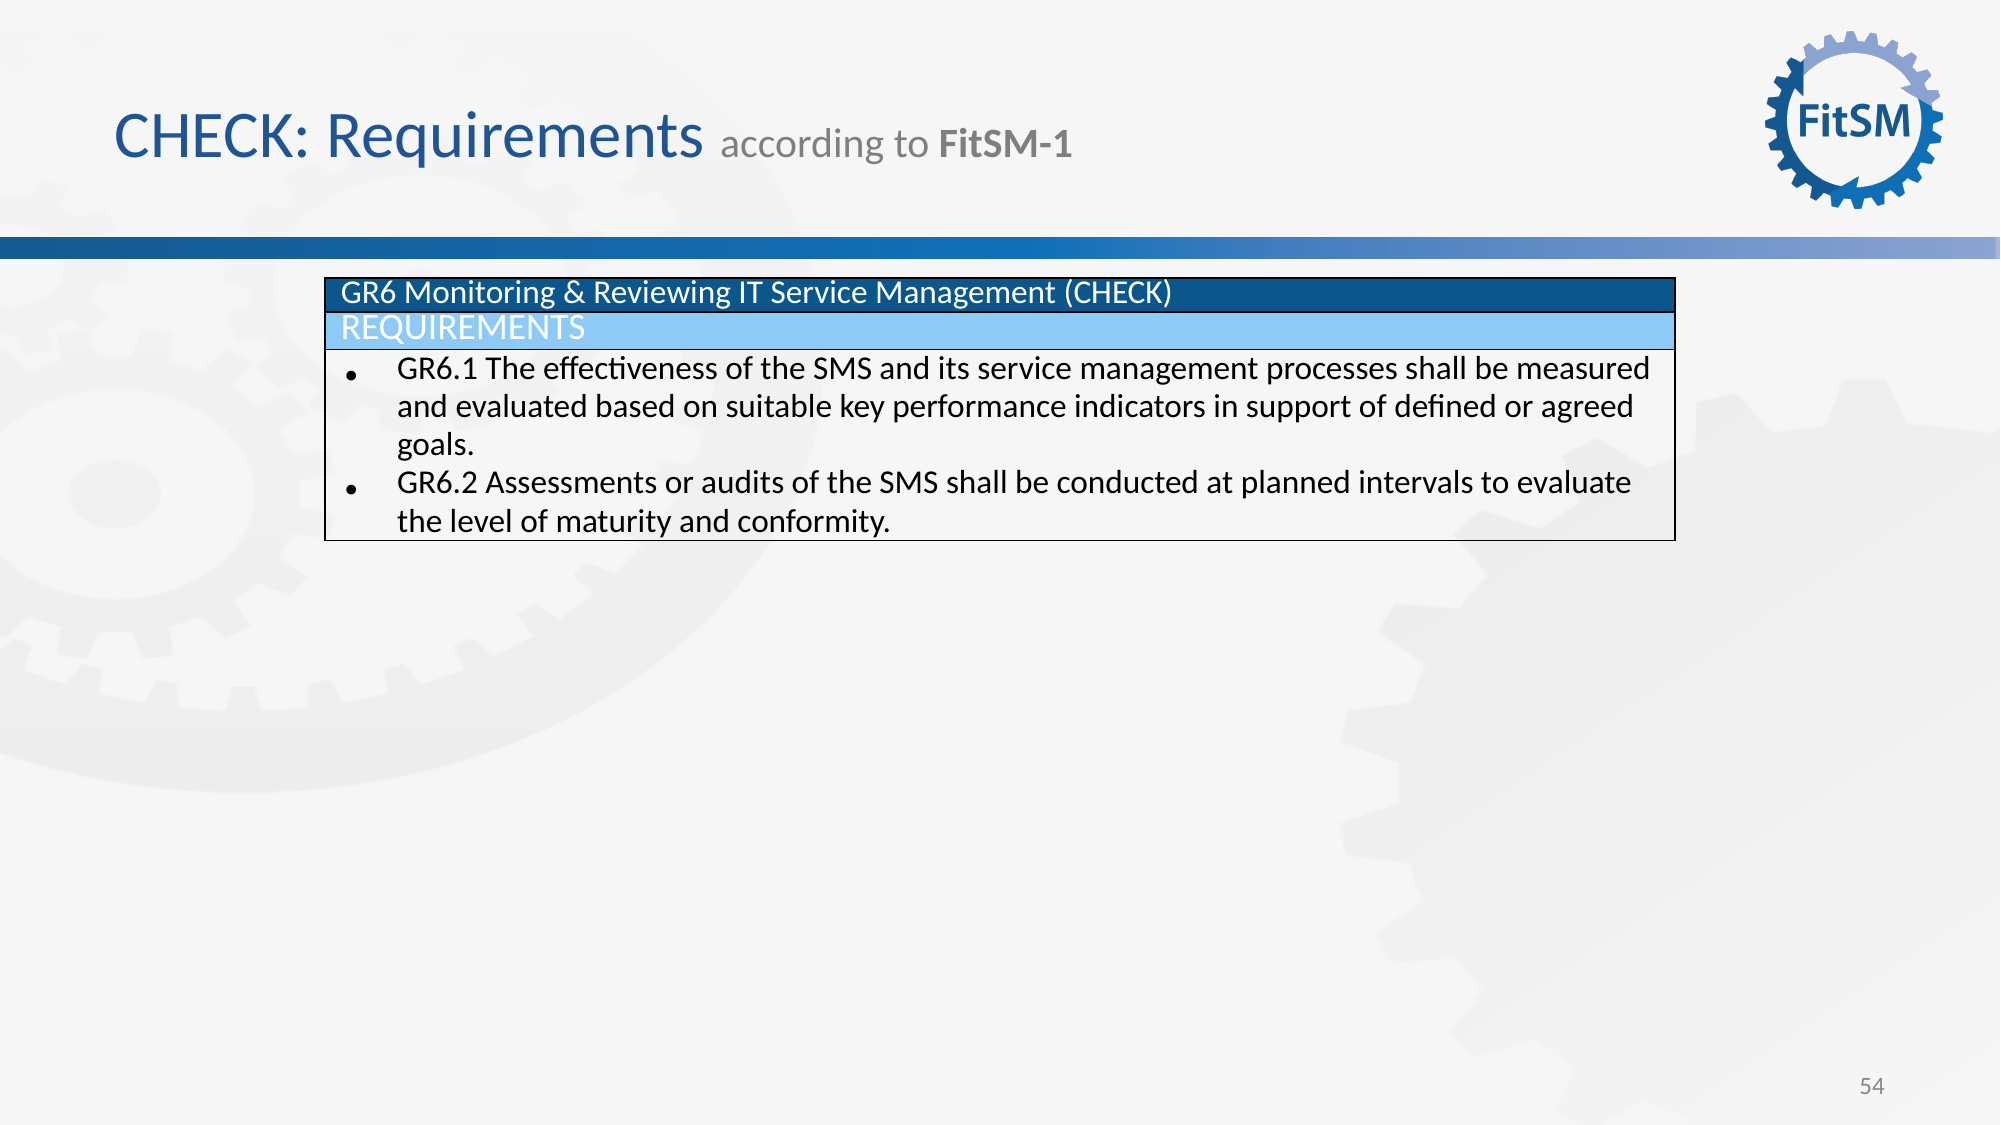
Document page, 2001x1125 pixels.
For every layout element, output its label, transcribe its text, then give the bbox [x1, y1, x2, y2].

table_cell GR6.1 The effectiveness of the SMS and its service management processes shall be measured and evaluated based on suitable key performance indicators in support of defined or agreed goals. GR6.2 Assessments or audits of the SMS shall be conducted at planned intervals to evaluate the level of maturity and conformity. [326, 350, 1674, 540]
picture [0, 0, 2000, 1125]
table_header GR6 Monitoring & Reviewing IT Service Management (CHECK) [326, 279, 1674, 311]
table_cell REQUIREMENTS [326, 313, 1674, 349]
slide_number 54 [1433, 1054, 1900, 1115]
title CHECK: Requirements according to FitSM-1 [99, 45, 1586, 217]
